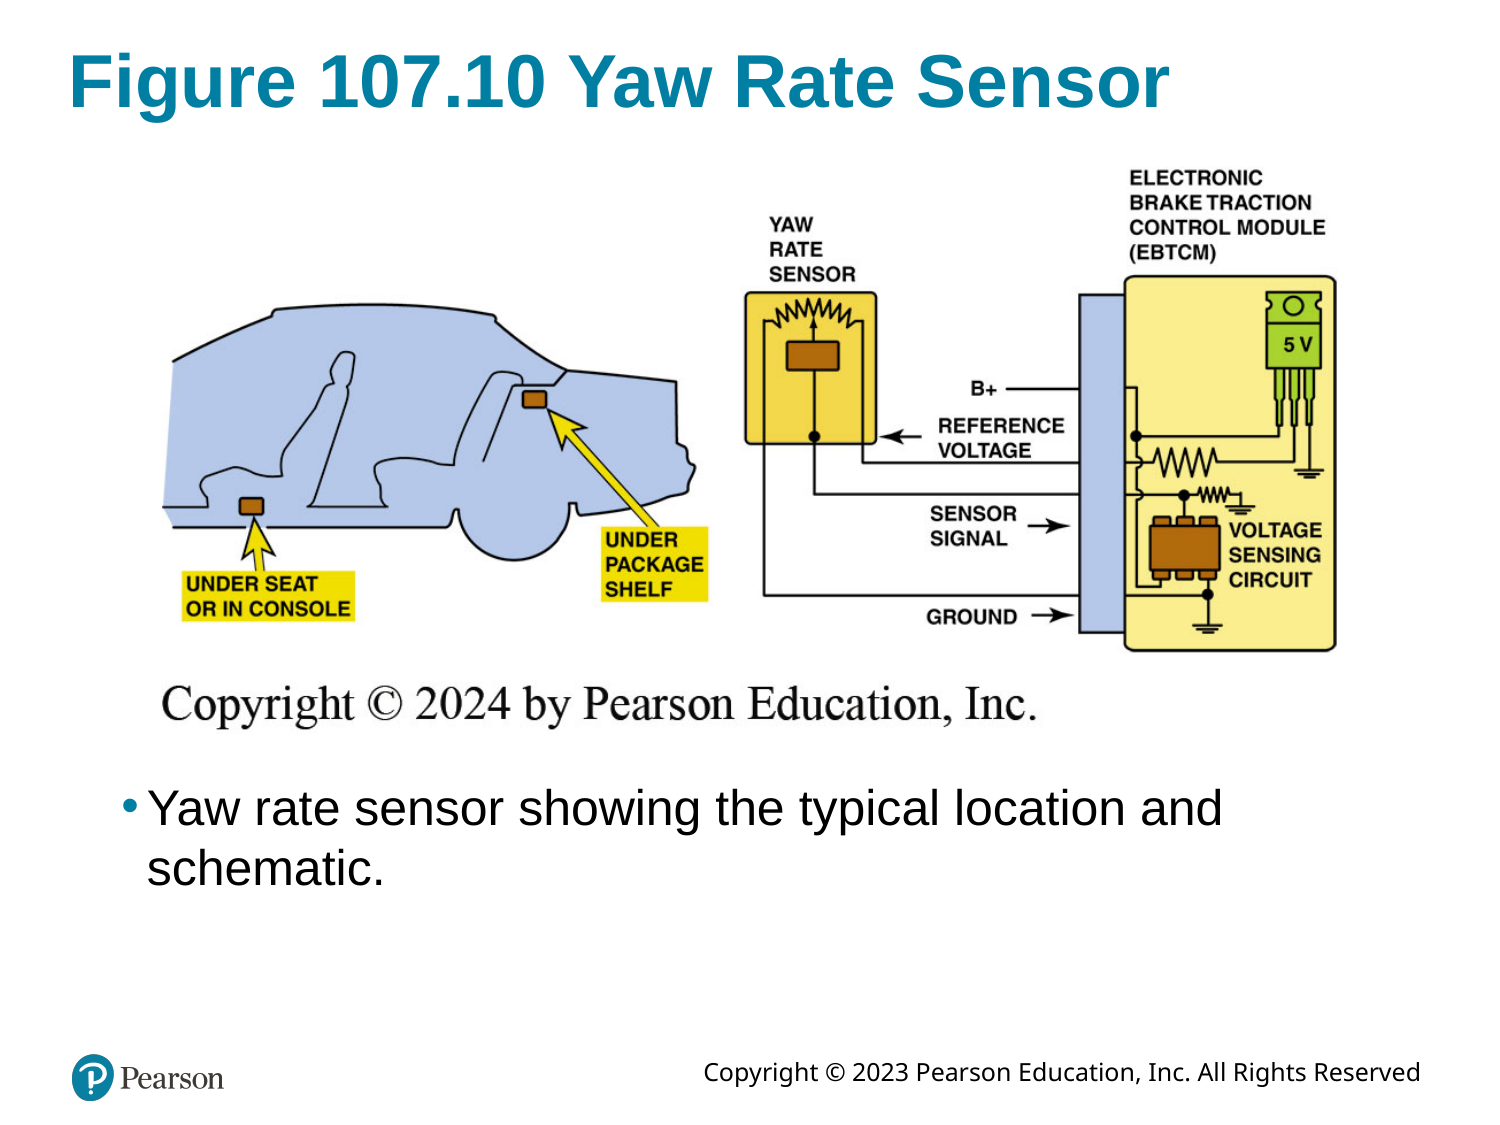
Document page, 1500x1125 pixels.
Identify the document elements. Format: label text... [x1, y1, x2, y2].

picture [72, 1054, 88, 1070]
picture [72, 1087, 83, 1101]
picture [98, 1054, 224, 1101]
title Figure 107.10 Yaw Rate Sensor [68, 24, 1418, 131]
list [161, 166, 1339, 735]
picture [80, 1063, 106, 1088]
list Yaw rate sensor showing the typical location and schematic. [104, 767, 1418, 904]
